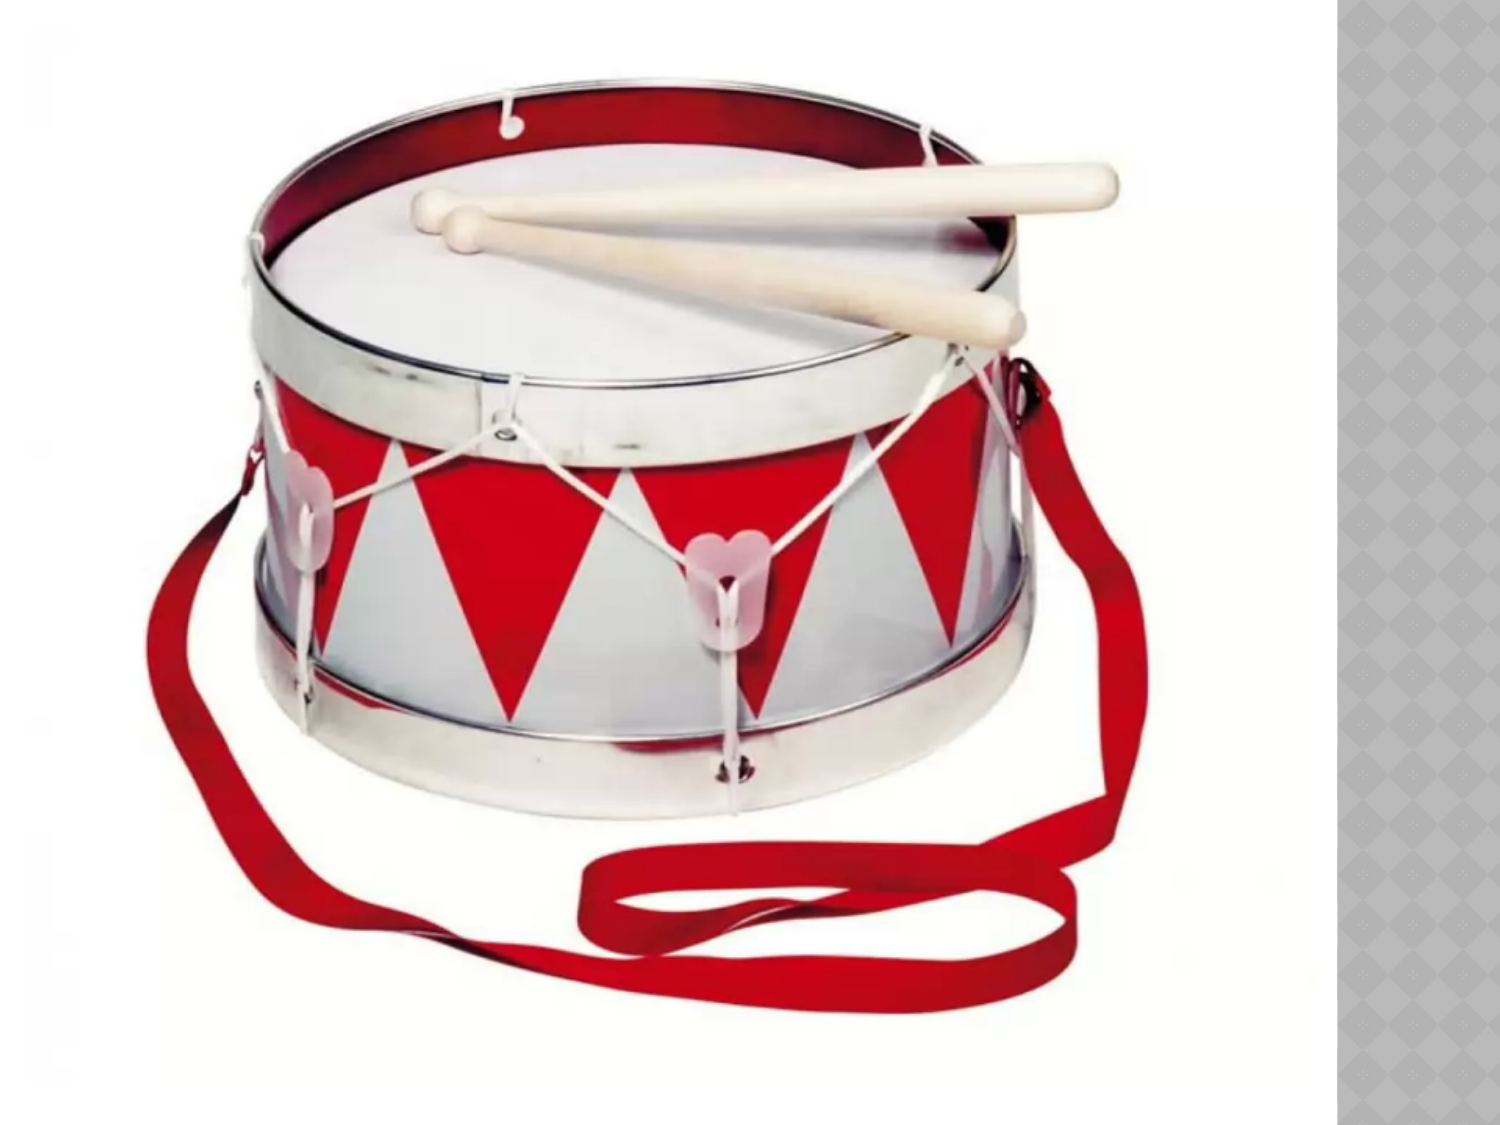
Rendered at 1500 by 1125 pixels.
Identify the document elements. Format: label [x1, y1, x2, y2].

picture [28, 30, 1318, 1083]
